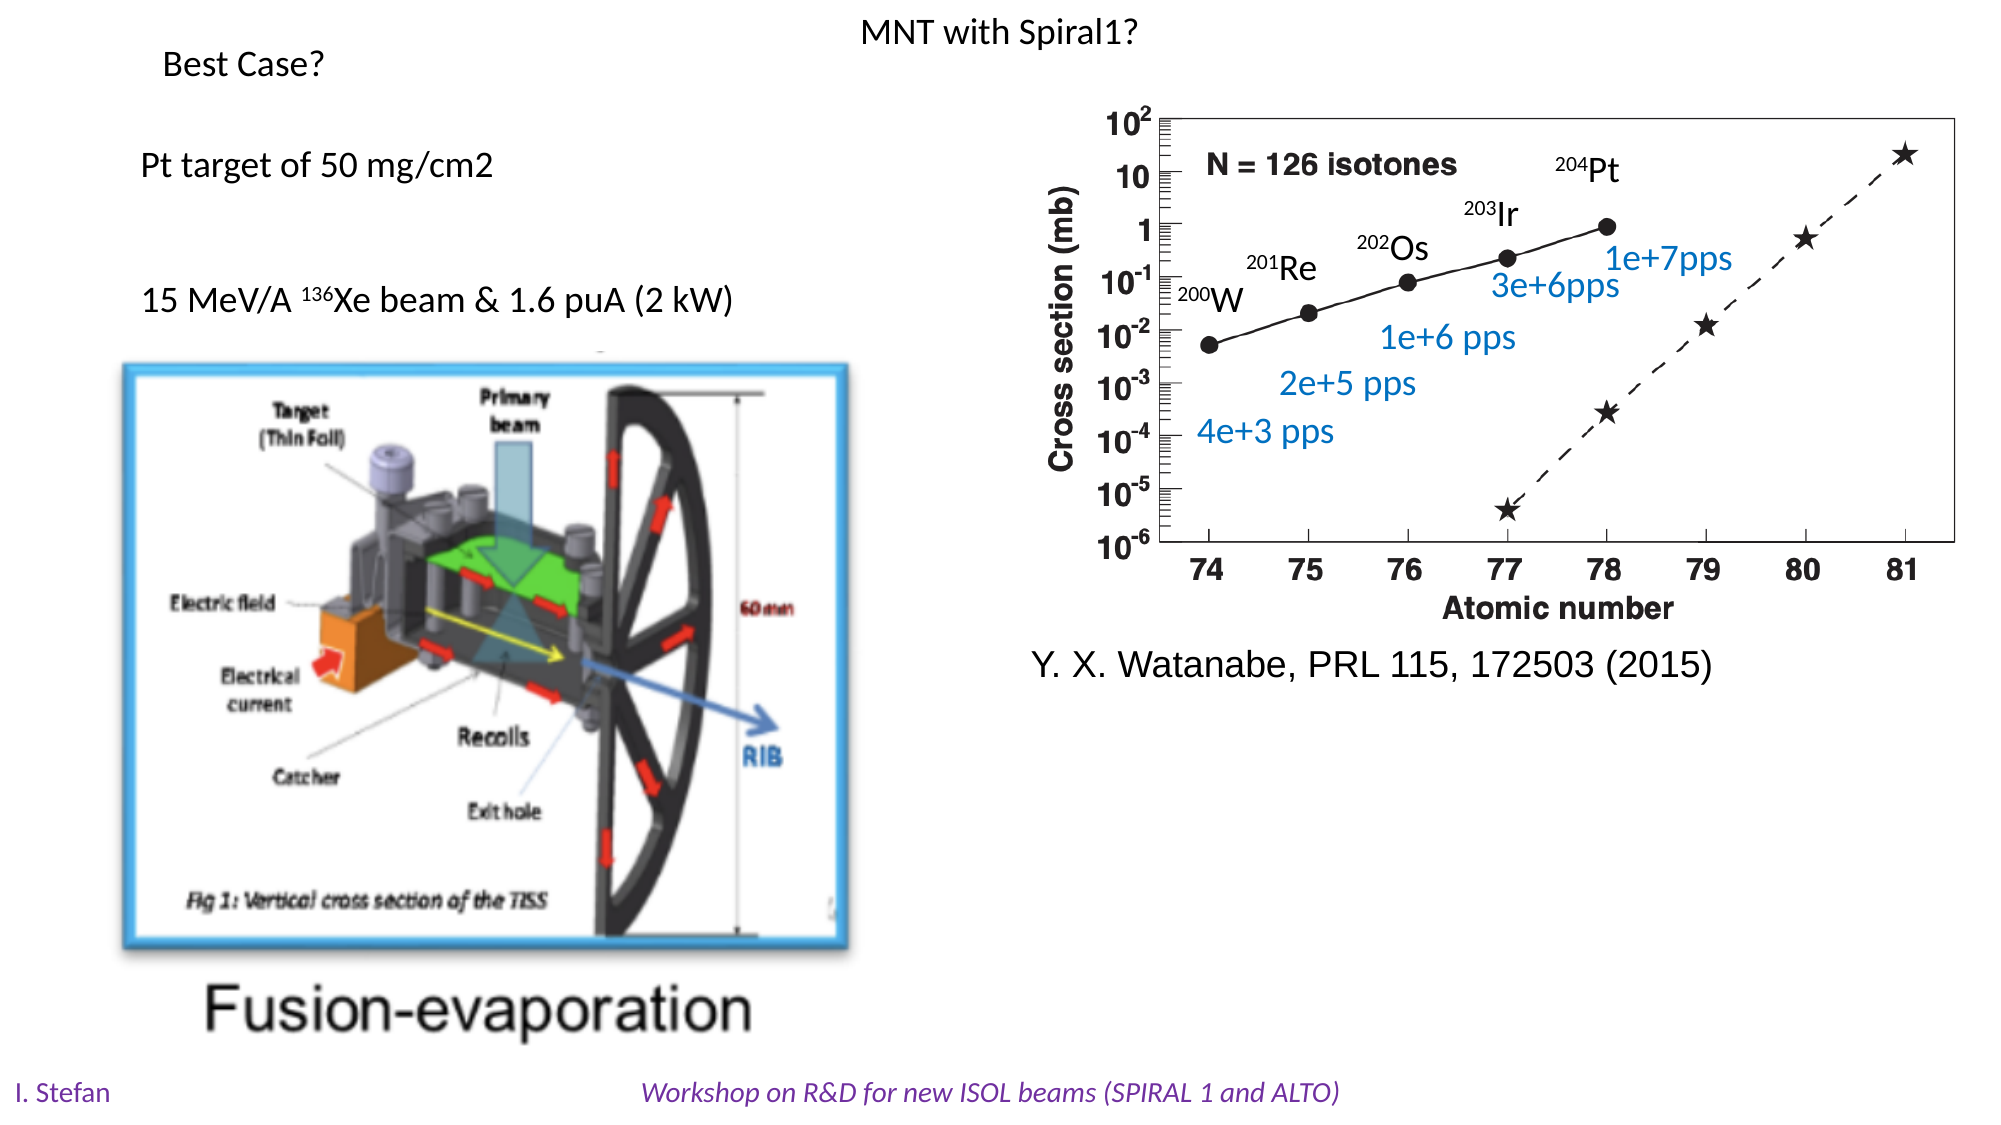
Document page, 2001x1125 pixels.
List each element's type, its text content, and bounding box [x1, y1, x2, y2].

text_box Best Case? [147, 31, 588, 91]
text_box MNT with Spiral1? [0, 0, 2000, 60]
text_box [69, 250, 979, 1061]
text_box Y. X. Watanabe, PRL 115, 172503 (2015) [1015, 632, 1893, 738]
text_box Pt target of 50 mg/cm2 15 MeV/A 136Xe beam & 1.6 puA (2 kW) [125, 132, 1048, 328]
text_box I. Stefan Workshop on R&D for new ISOL beams (SPIRAL 1 and ALTO) [0, 1066, 2000, 1116]
picture [1048, 91, 1985, 628]
